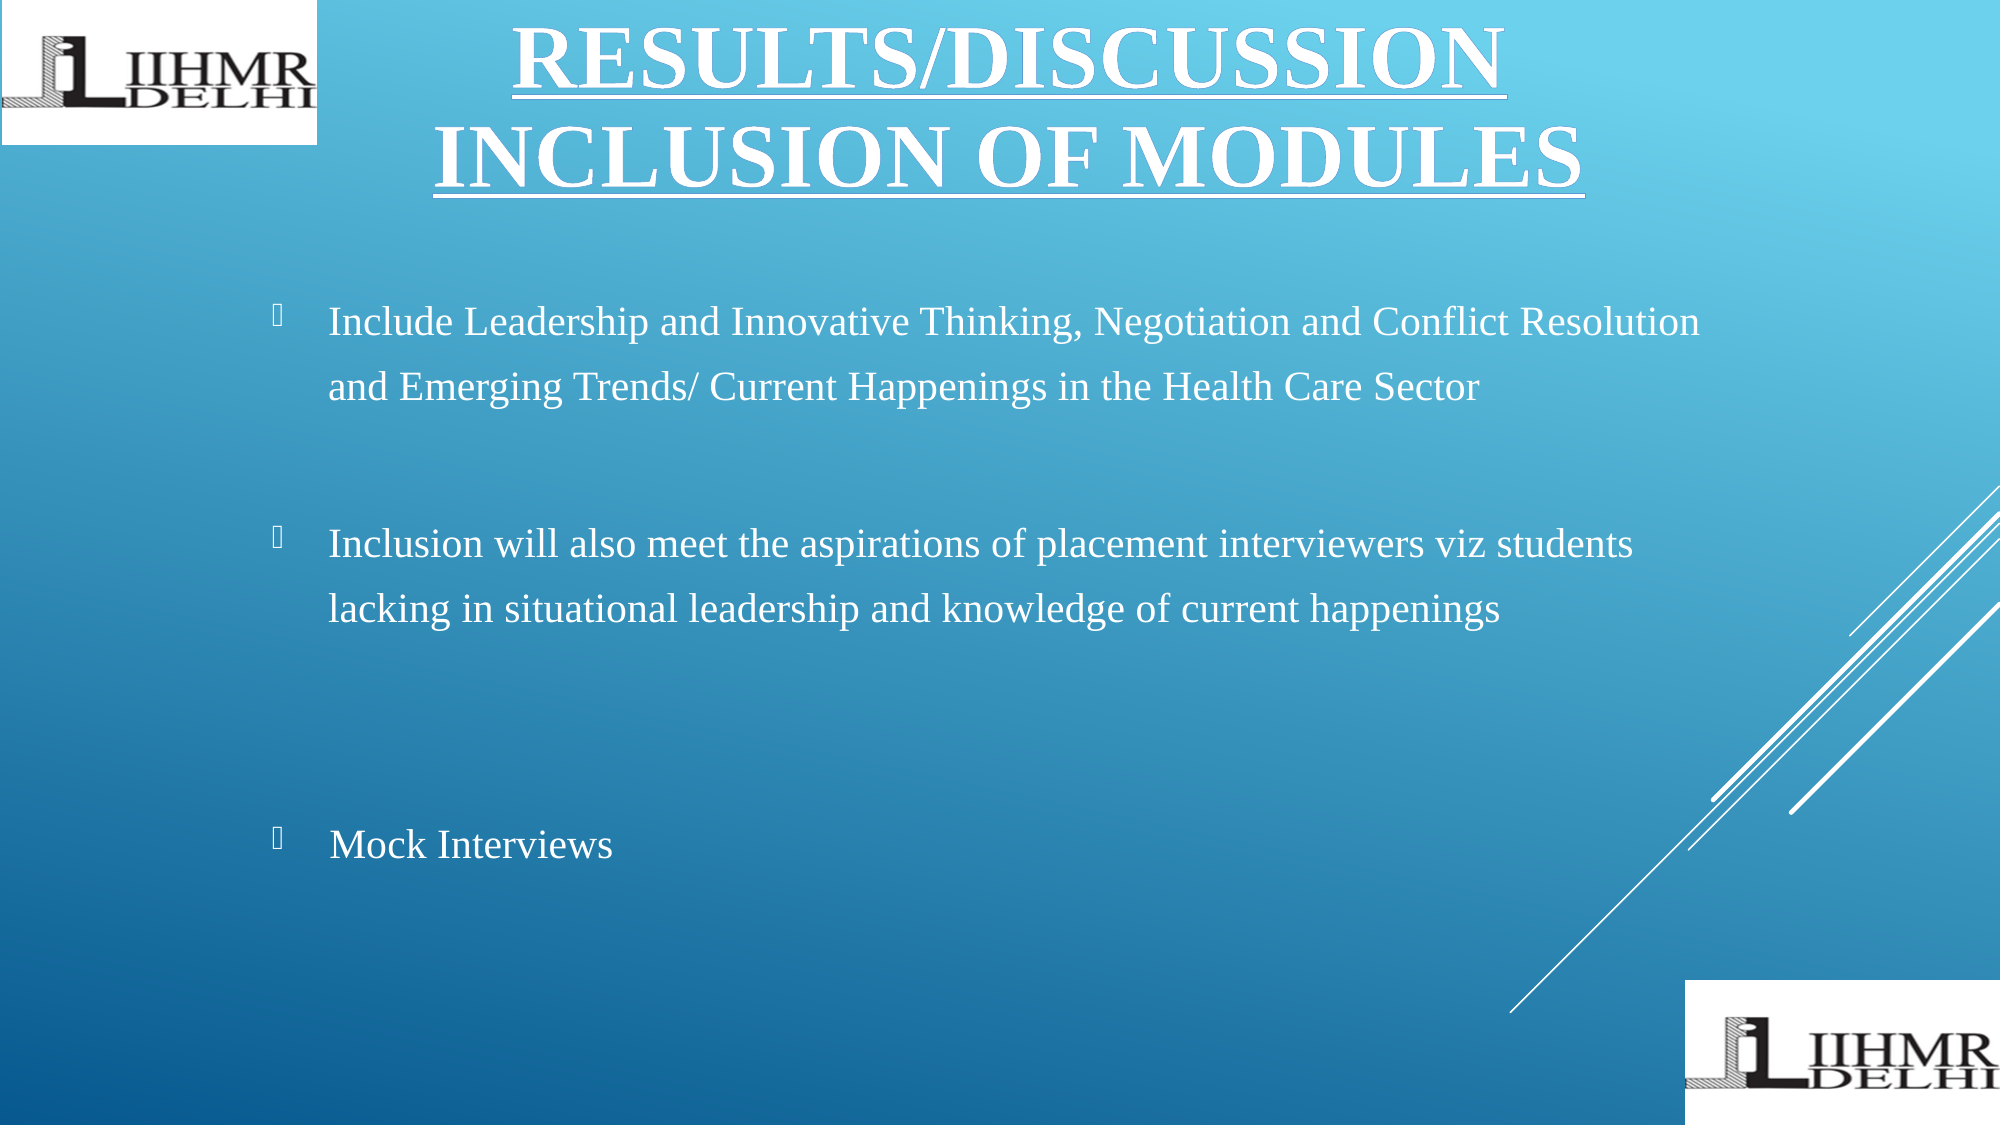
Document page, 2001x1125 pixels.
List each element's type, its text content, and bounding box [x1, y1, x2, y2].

text_box RESULTS/DISCUSSION INCLUSION OF MODULES [260, 0, 1757, 217]
picture [1, 0, 317, 145]
picture [1684, 979, 2000, 1125]
list Include Leadership and Innovative Thinking, Negotiation and Conflict Resolution and Emerging Trends/ Current Happenings in the Health Care Sector Inclusion will also meet the aspirations of placement interviewers viz students lacking in situational leadership and knowledge of current happenings Mock Interviews [256, 329, 1757, 972]
